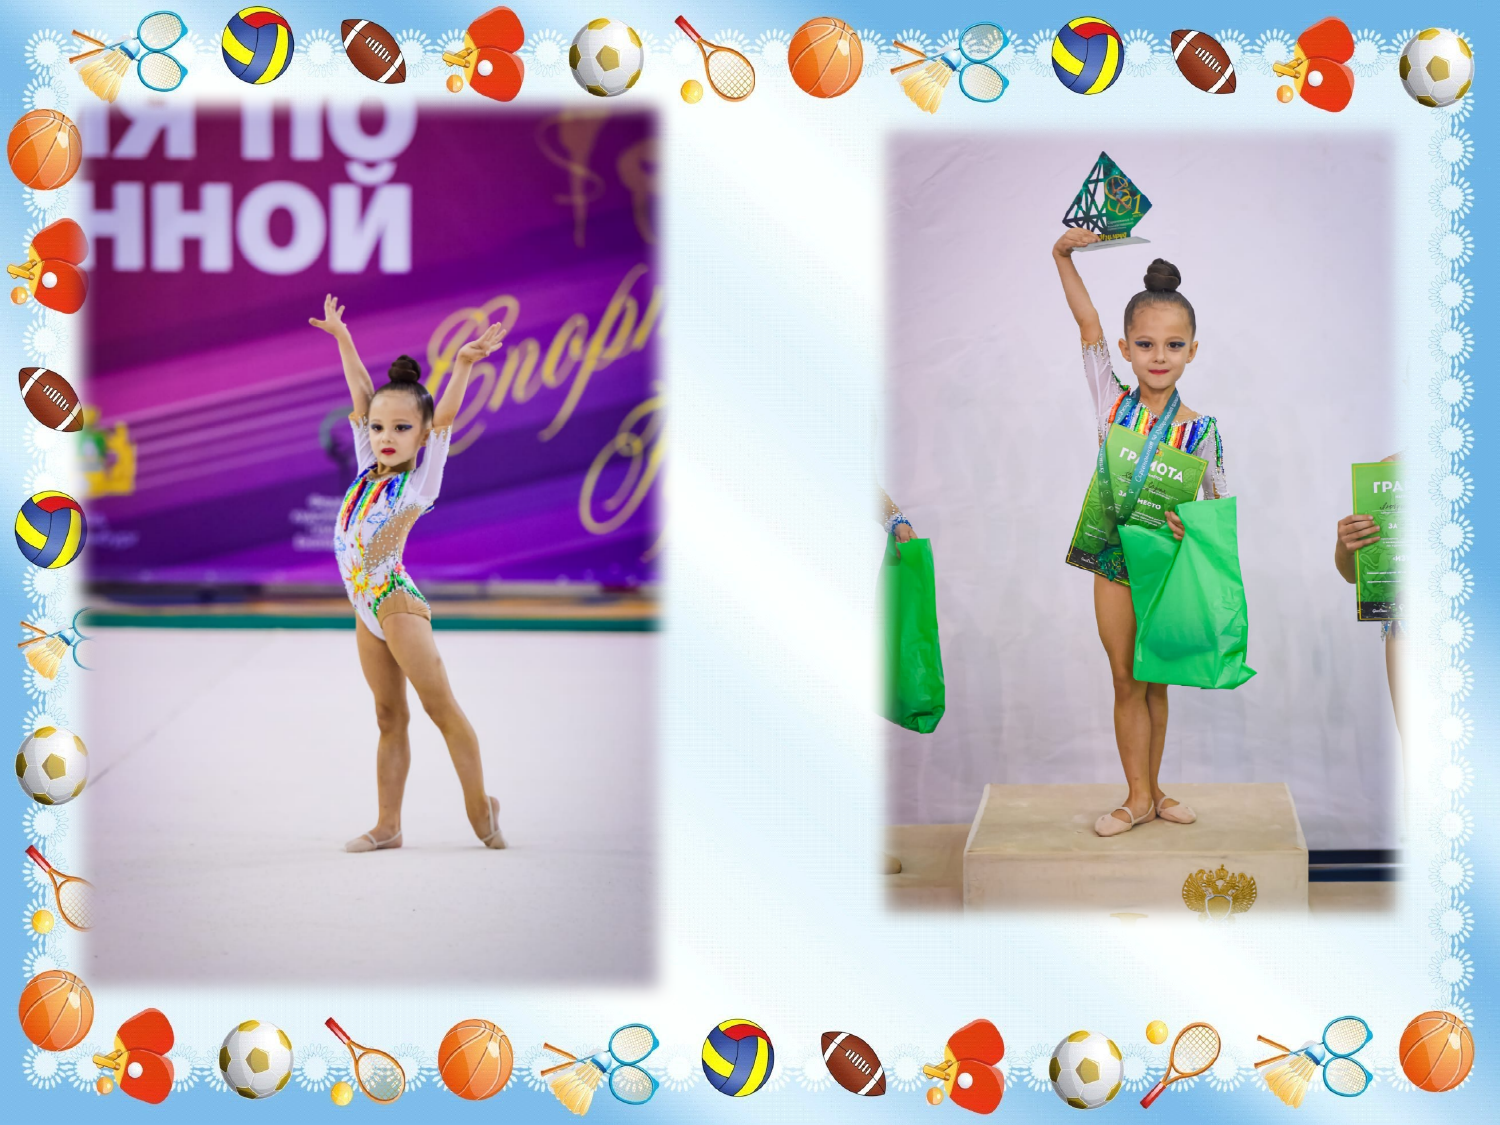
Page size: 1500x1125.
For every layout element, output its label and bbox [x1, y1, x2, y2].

picture [0, 0, 1500, 1125]
list [867, 113, 1412, 929]
list [64, 89, 676, 1006]
